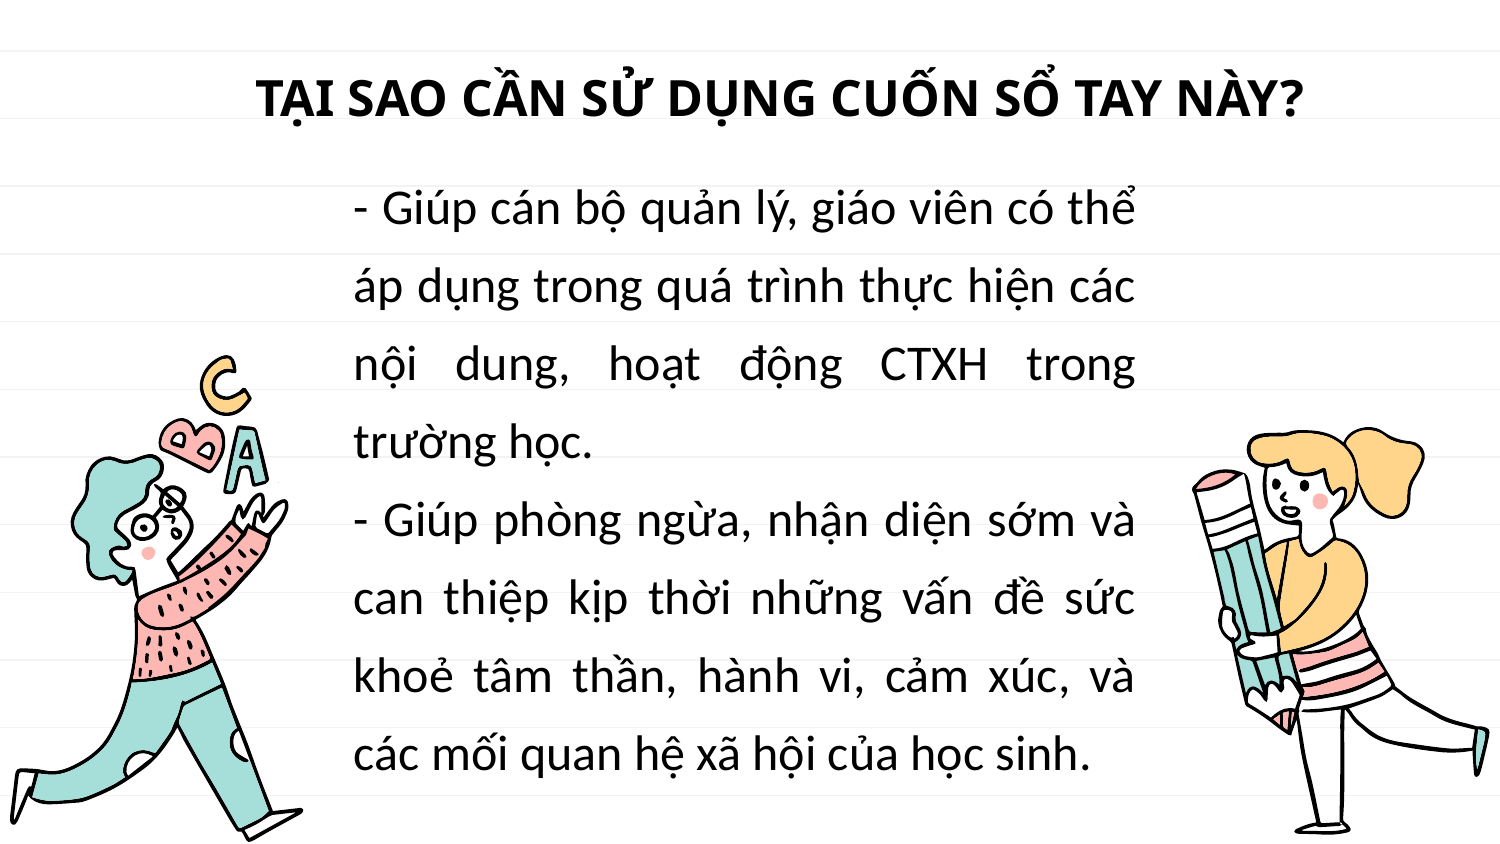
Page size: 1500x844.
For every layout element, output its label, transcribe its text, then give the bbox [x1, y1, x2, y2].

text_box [0, 432, 377, 844]
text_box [1191, 426, 1491, 835]
subtitle - Giúp cán bộ quản lý, giáo viên có thể áp dụng trong quá trình thực hiện các nội dung, hoạt động CTXH trong trường học. - Giúp phòng ngừa, nhận diện sớm và can thiệp kịp thời những vấn đề sức khoẻ tâm thần, hành vi, cảm xúc, và các mối quan hệ xã hội của học sinh. [339, 141, 1152, 272]
title TẠI SAO CẦN SỬ DỤNG CUỐN SỔ TAY NÀY? [218, 21, 1342, 142]
